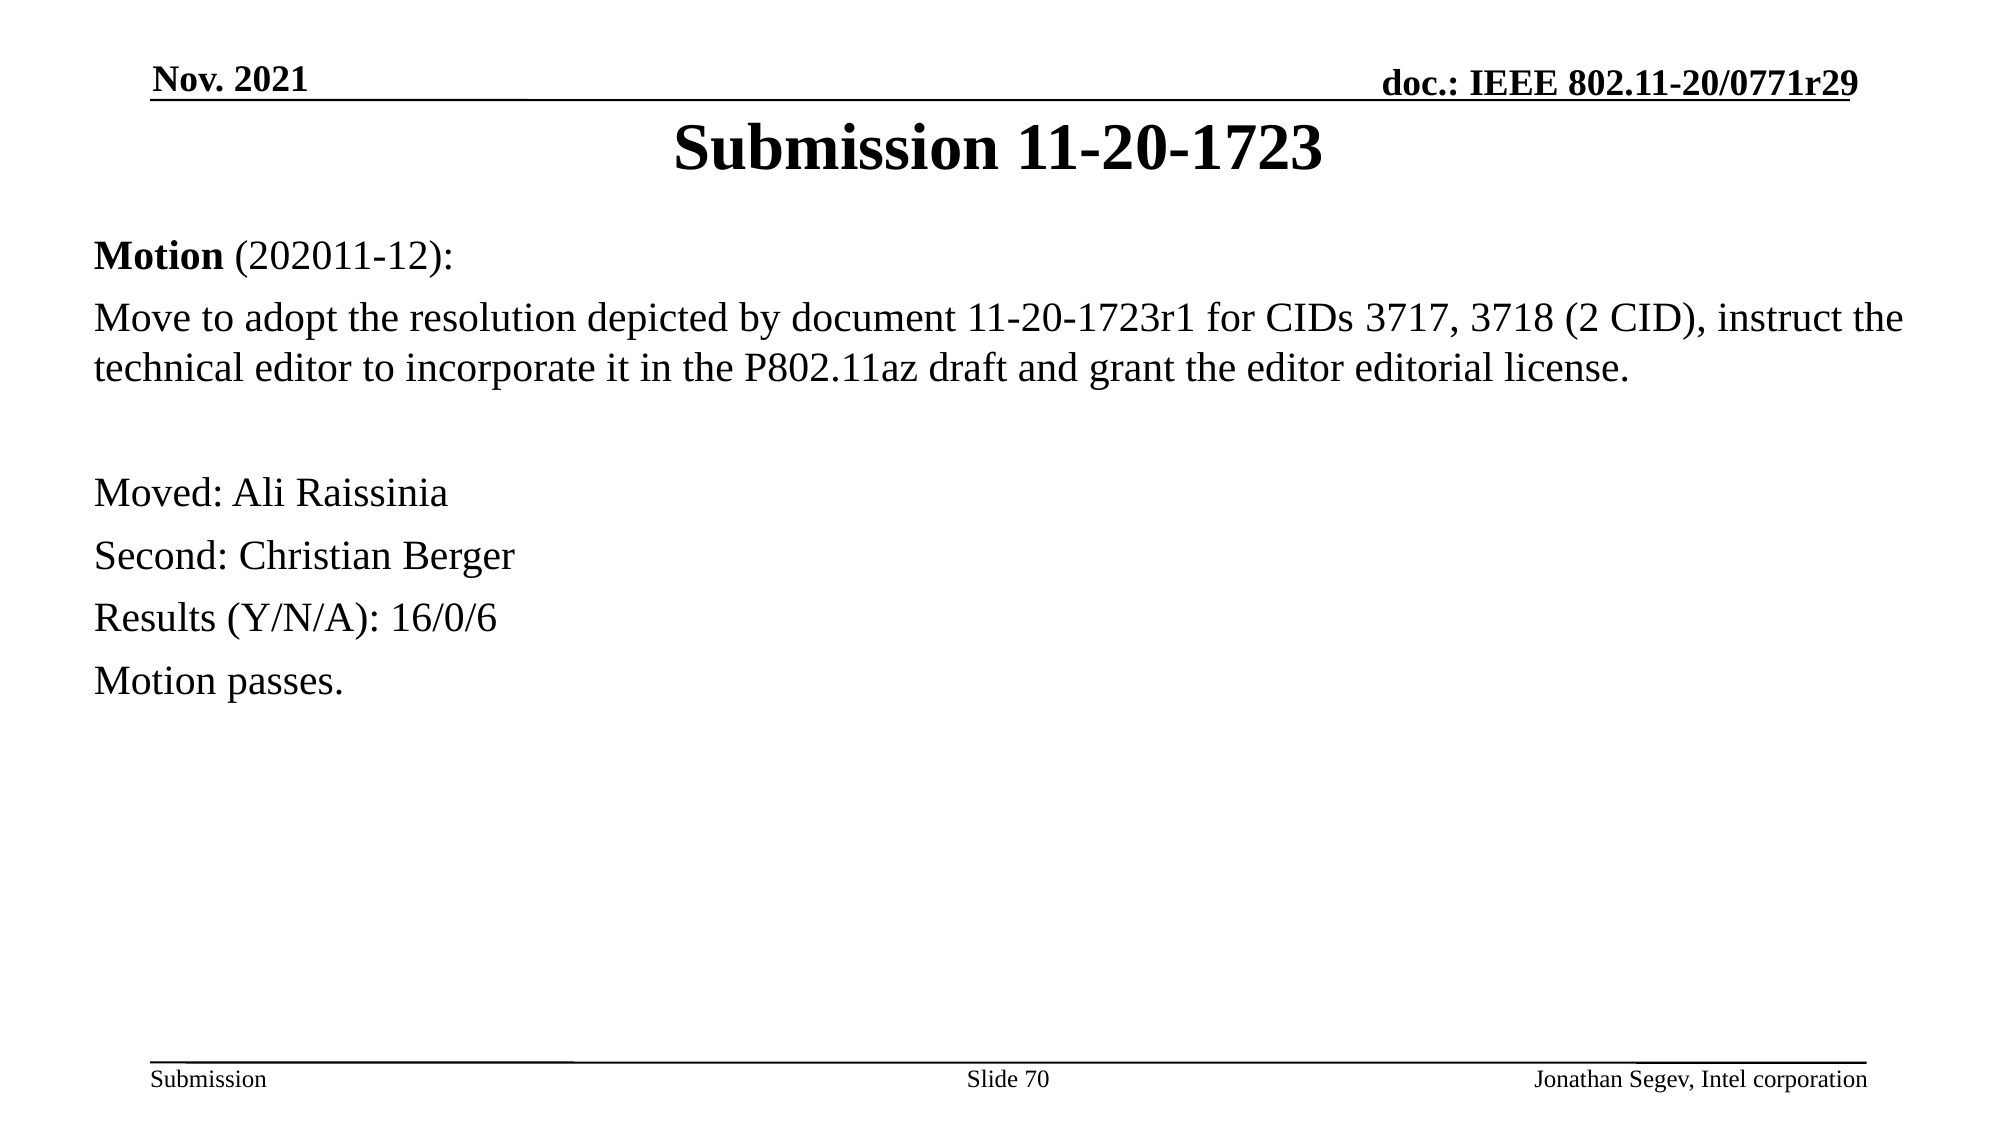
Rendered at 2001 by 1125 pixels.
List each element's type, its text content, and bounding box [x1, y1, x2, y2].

footer Jonathan Segev, Intel corporation [1171, 1061, 1869, 1093]
list Motion (202011-12): Move to adopt the resolution depicted by document 11-20-1723r1 for CIDs 3717, 3718 (2 CID), instruct the technical editor to incorporate it in the P802.11az draft and grant the editor editorial license. Moved: Ali Raissinia Second: Christian Berger Results (Y/N/A): 16/0/6 Motion passes. [78, 219, 1922, 1000]
slide_number Slide 70 [950, 1061, 1067, 1123]
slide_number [152, 54, 563, 100]
title Submission 11-20-1723 [149, 112, 1850, 173]
